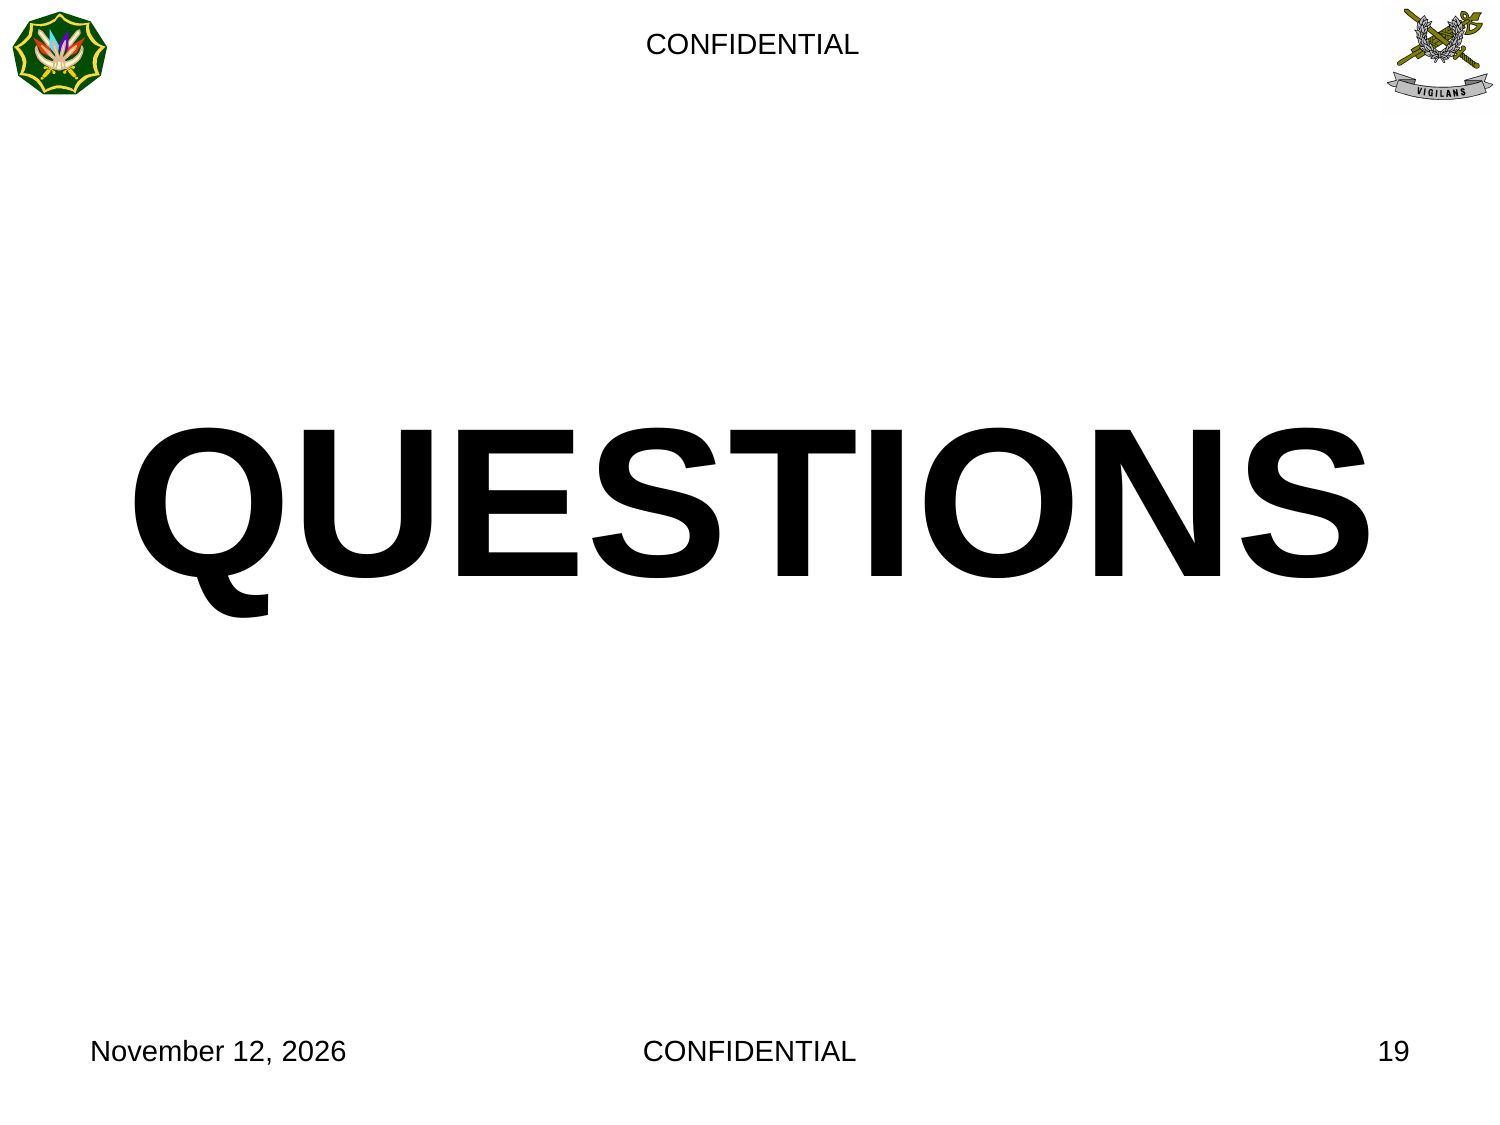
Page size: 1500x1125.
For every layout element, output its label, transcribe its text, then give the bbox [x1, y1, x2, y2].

footer CONFIDENTIAL [512, 1024, 988, 1103]
text_box CONFIDENTIAL [515, 18, 991, 97]
slide_number 19 [1074, 1024, 1425, 1103]
picture [1381, 3, 1495, 117]
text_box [12, 11, 108, 95]
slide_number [75, 1024, 425, 1103]
list QUESTIONS [54, 385, 1451, 881]
